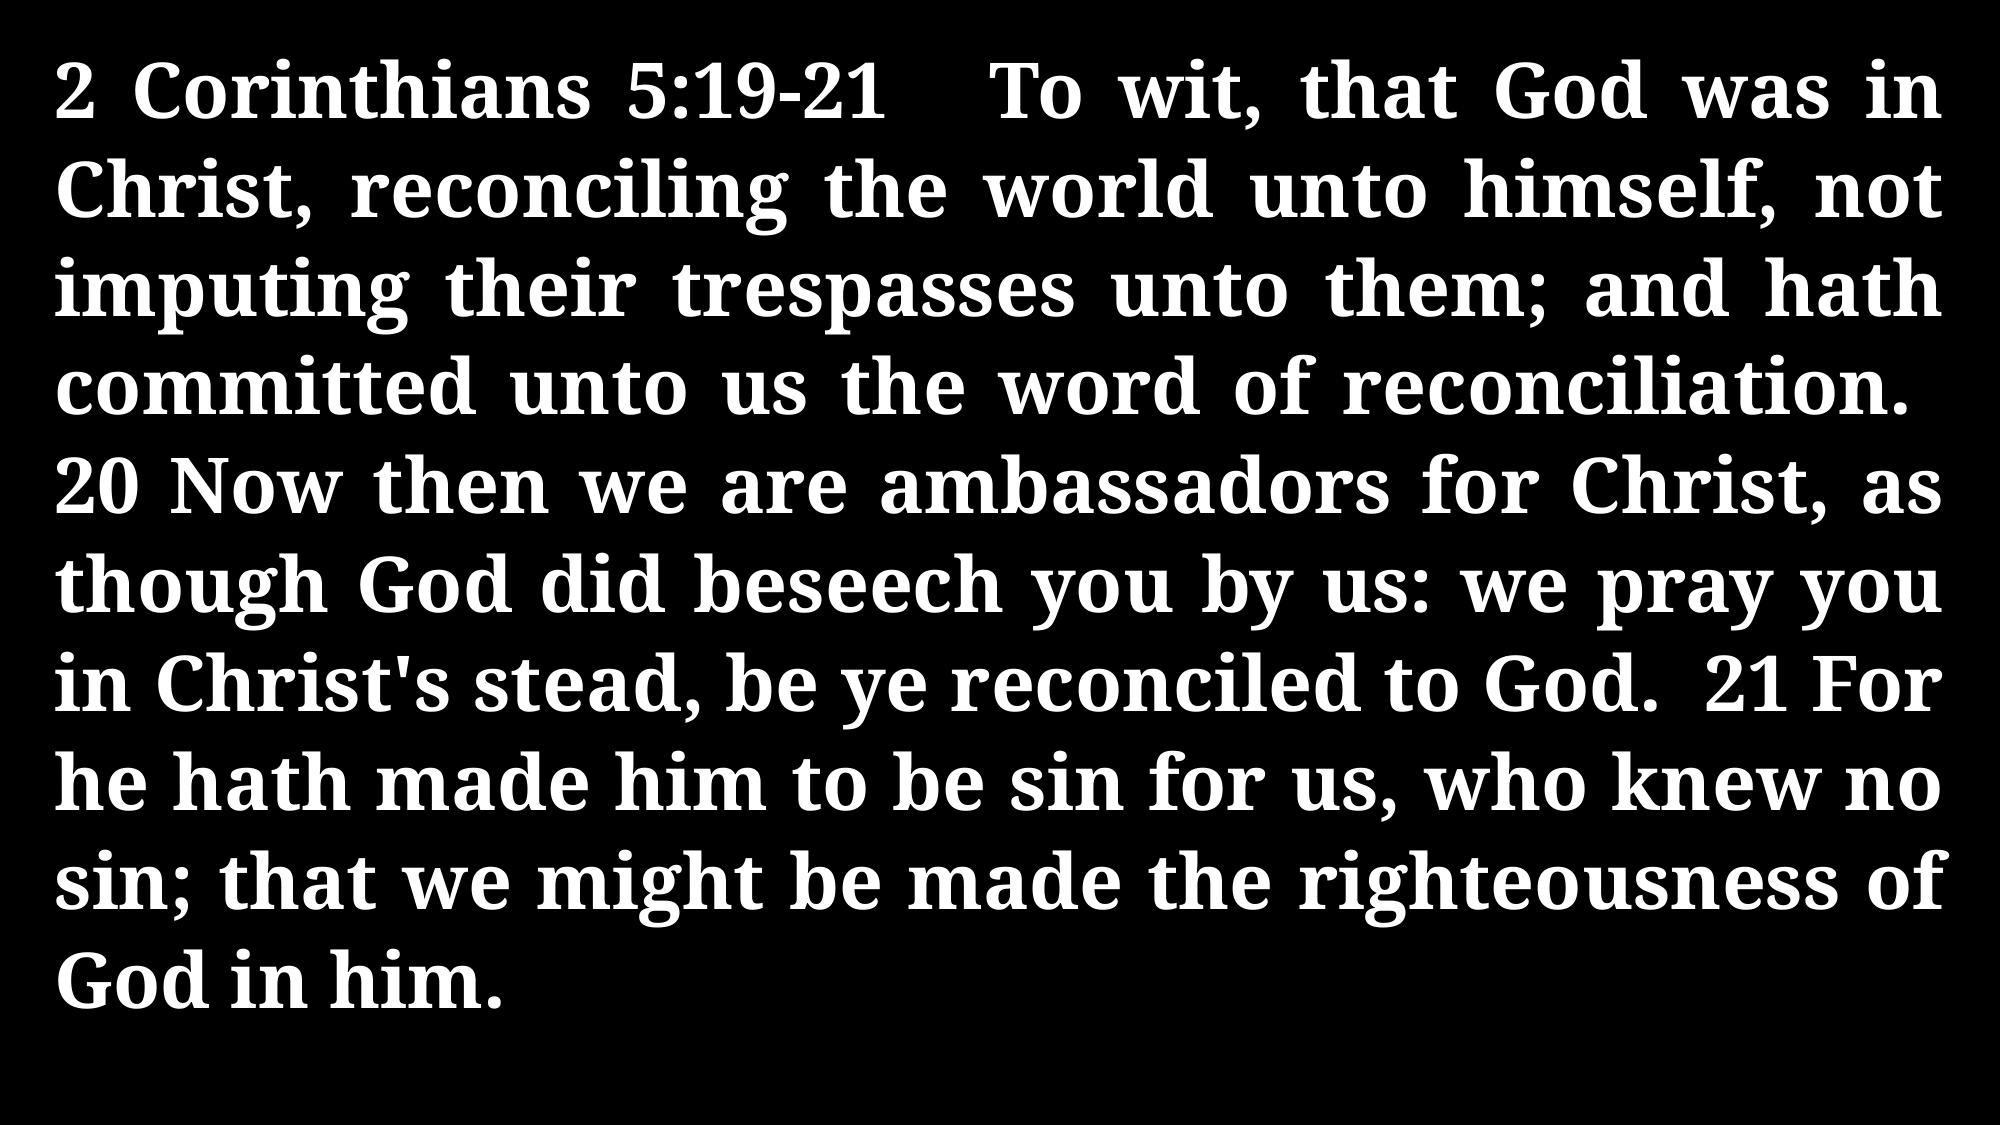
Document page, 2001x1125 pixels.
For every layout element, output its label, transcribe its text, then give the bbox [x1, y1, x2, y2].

text_box 2 Corinthians 5:19-21 To wit, that God was in Christ, reconciling the world unto himself, not imputing their trespasses unto them; and hath committed unto us the word of reconciliation. 20 Now then we are ambassadors for Christ, as though God did beseech you by us: we pray you in Christ's stead, be ye reconciled to God. 21 For he hath made him to be sin for us, who knew no sin; that we might be made the righteousness of God in him. [39, 27, 1961, 1032]
